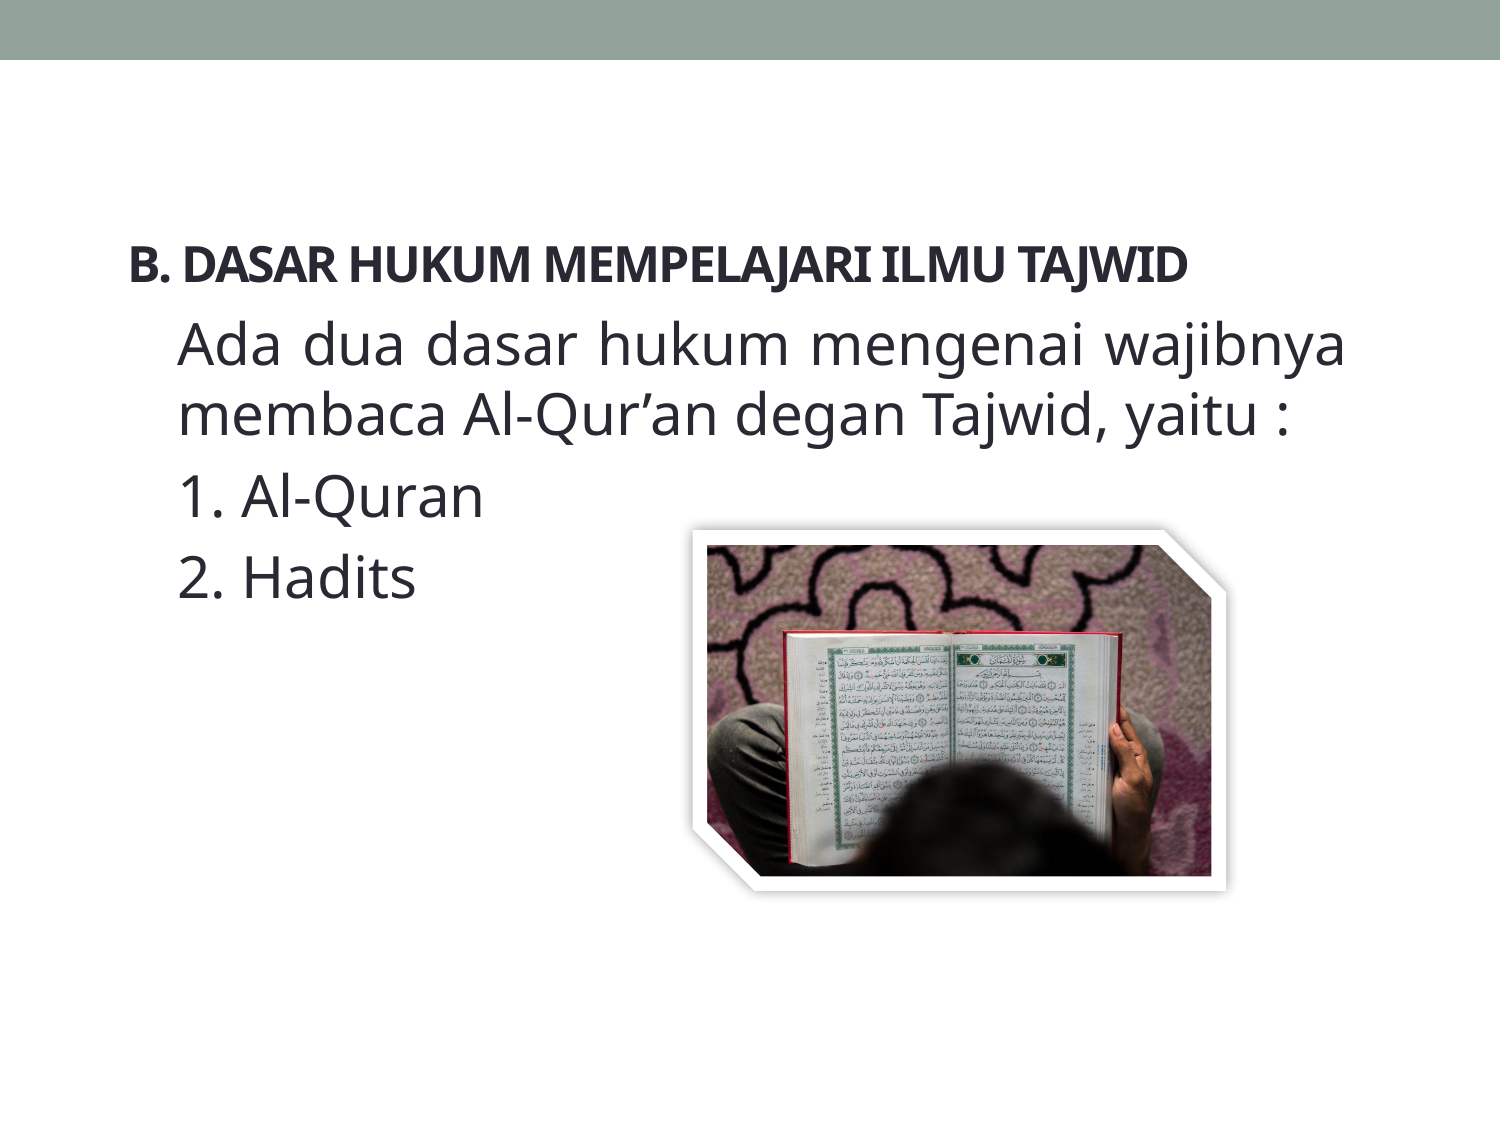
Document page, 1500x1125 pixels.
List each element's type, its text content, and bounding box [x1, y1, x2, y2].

list Ada dua dasar hukum mengenai wajibnya membaca Al-Qur’an degan Tajwid, yaitu : 1. Al-Quran 2. Hadits [162, 299, 1363, 700]
picture [699, 537, 1219, 884]
title B. DASAR HUKUM MEMPELAJARI ILMU TAJWID [112, 212, 1313, 313]
